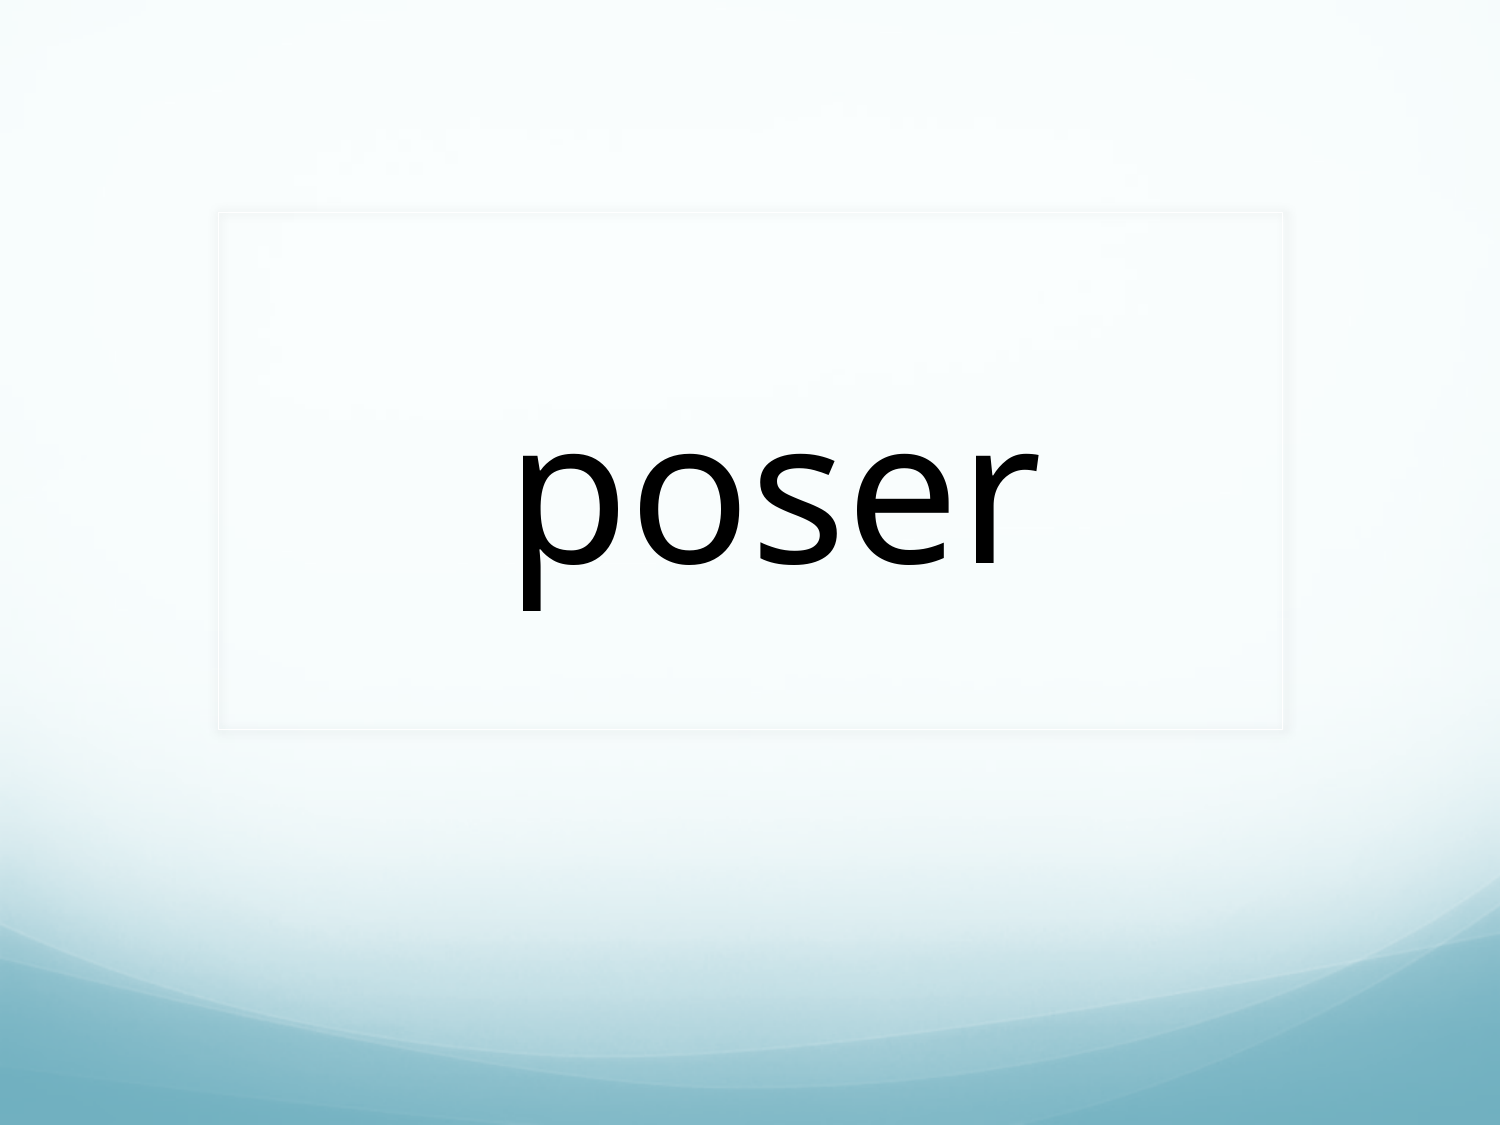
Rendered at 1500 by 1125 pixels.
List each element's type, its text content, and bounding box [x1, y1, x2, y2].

text_box poser [165, 356, 1383, 612]
